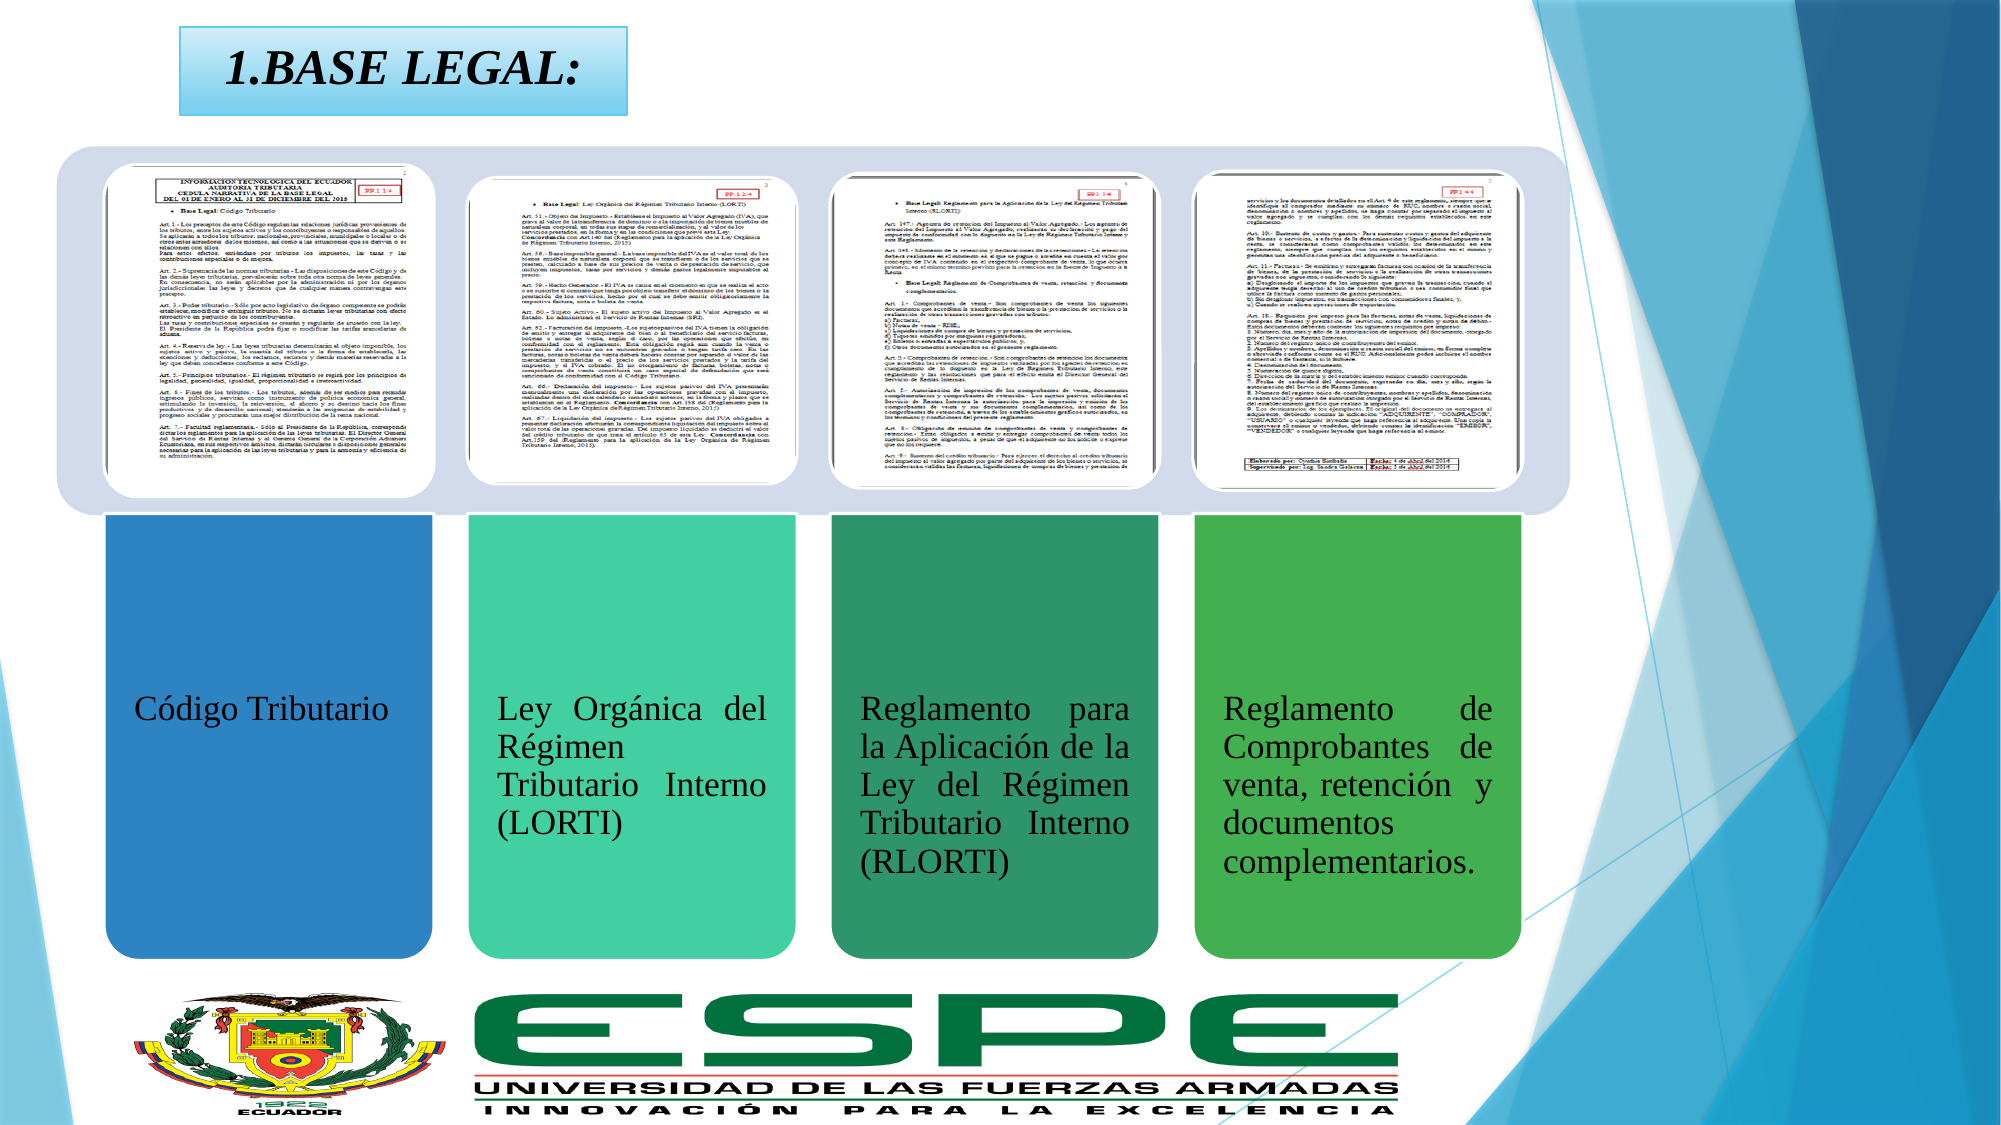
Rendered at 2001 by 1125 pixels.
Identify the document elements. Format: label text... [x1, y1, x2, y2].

title 1.BASE LEGAL: [179, 26, 628, 116]
picture [134, 993, 1398, 1116]
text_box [57, 147, 1570, 961]
